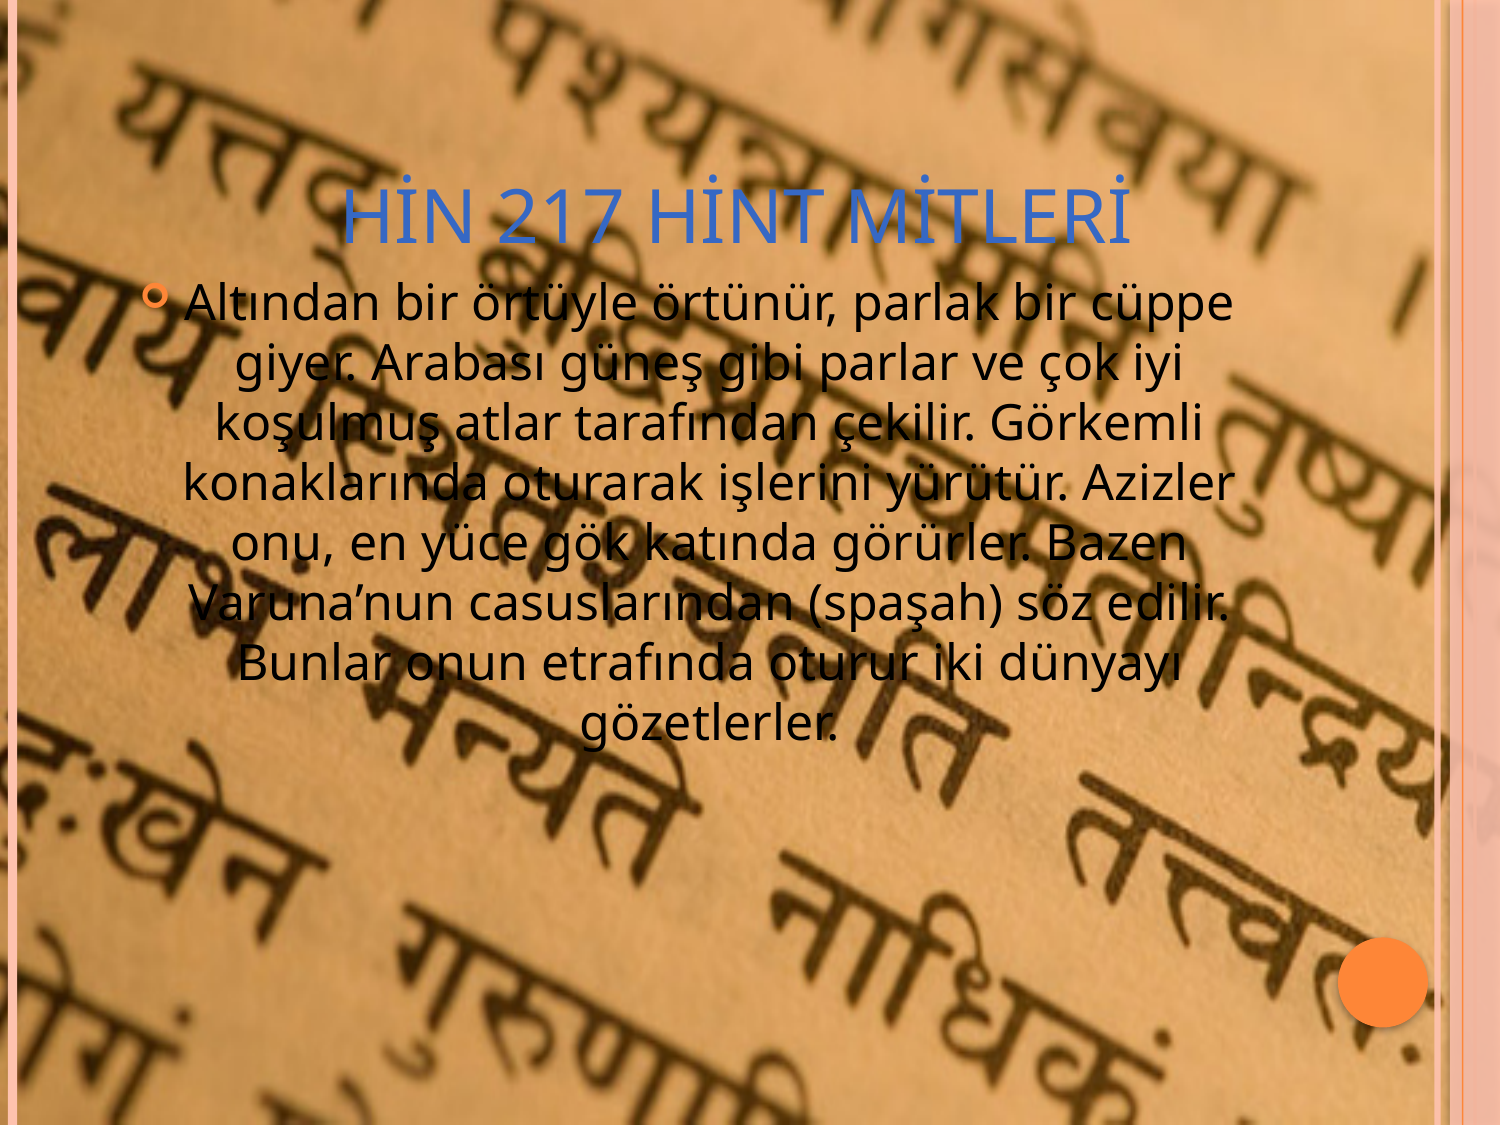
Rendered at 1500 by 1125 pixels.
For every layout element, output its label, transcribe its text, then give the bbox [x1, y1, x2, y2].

picture [0, 0, 7, 1125]
picture [1441, 0, 1449, 1125]
title HİN 217 hint mitleri [123, 78, 1349, 266]
list Altından bir örtüyle örtünür, parlak bir cüppe giyer. Arabası güneş gibi parlar ve çok iyi koşulmuş atlar tarafından çekilir. Görkemli konaklarında oturarak işlerini yürütür. Azizler onu, en yüce gök katında görürler. Bazen Varuna’nun casuslarından (spaşah) söz edilir. Bunlar onun etrafında oturur iki dünyayı gözetlerler. [75, 262, 1300, 1062]
text_box [100, 90, 1326, 278]
picture [18, 0, 1434, 1125]
